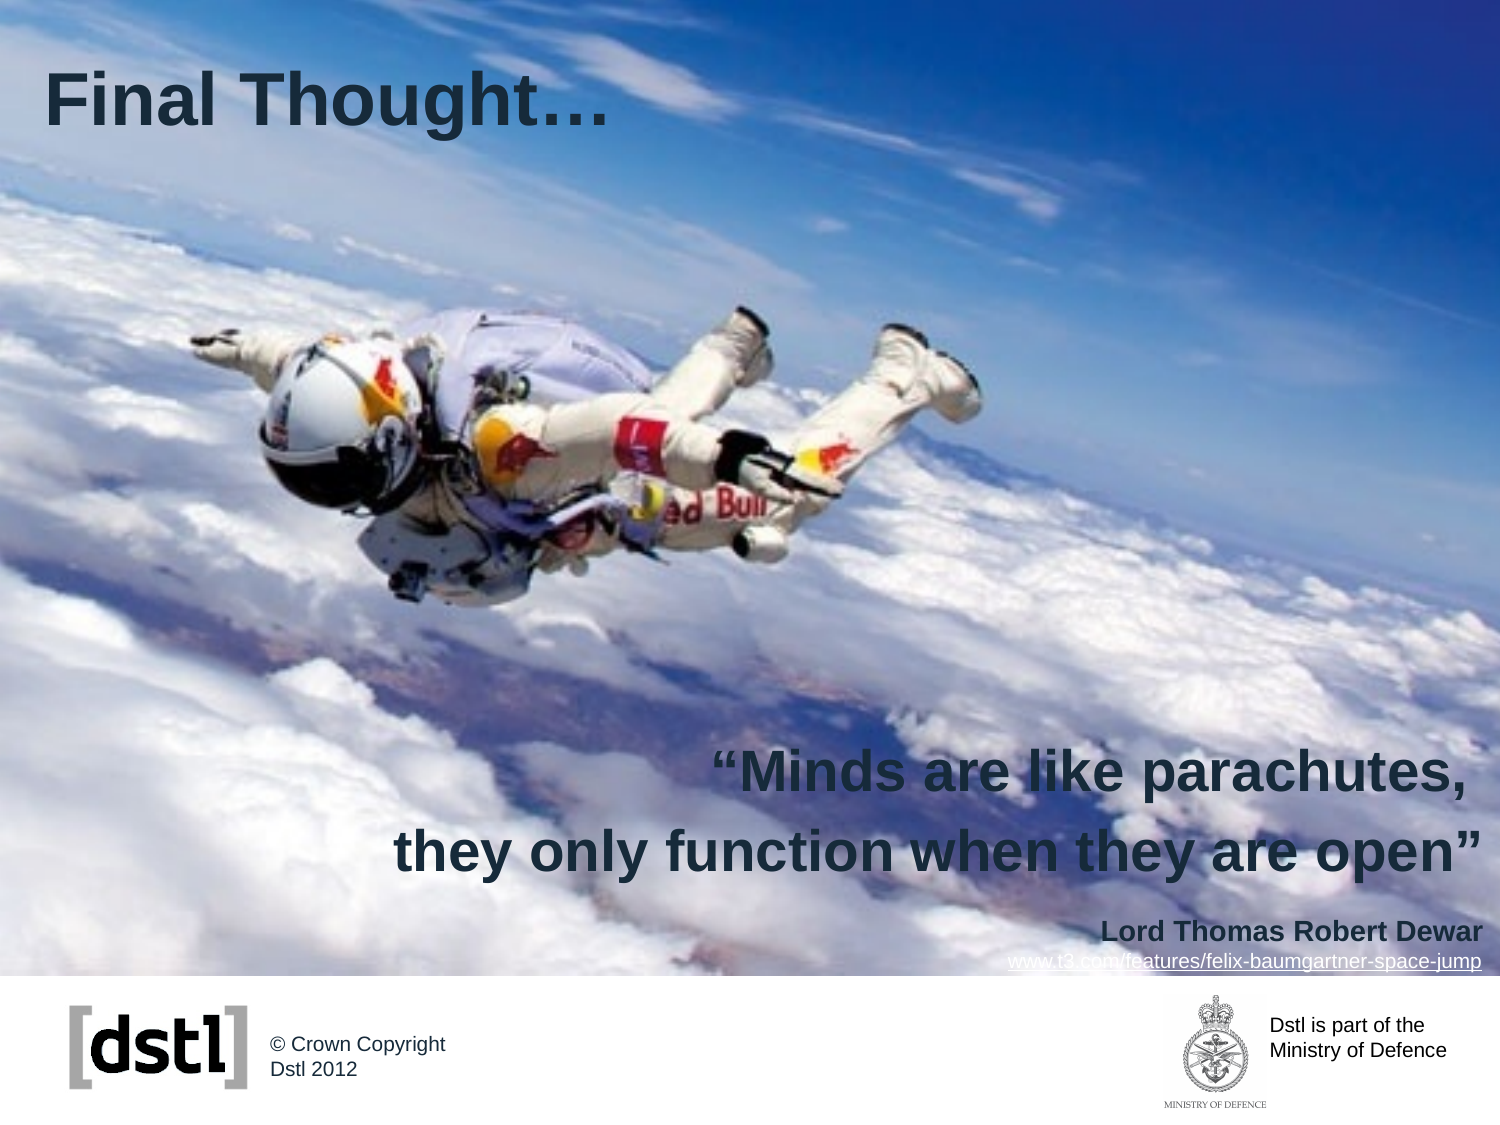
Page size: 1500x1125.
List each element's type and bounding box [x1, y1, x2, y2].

picture [0, 0, 1500, 977]
picture [1163, 994, 1267, 1109]
picture [64, 999, 253, 1095]
